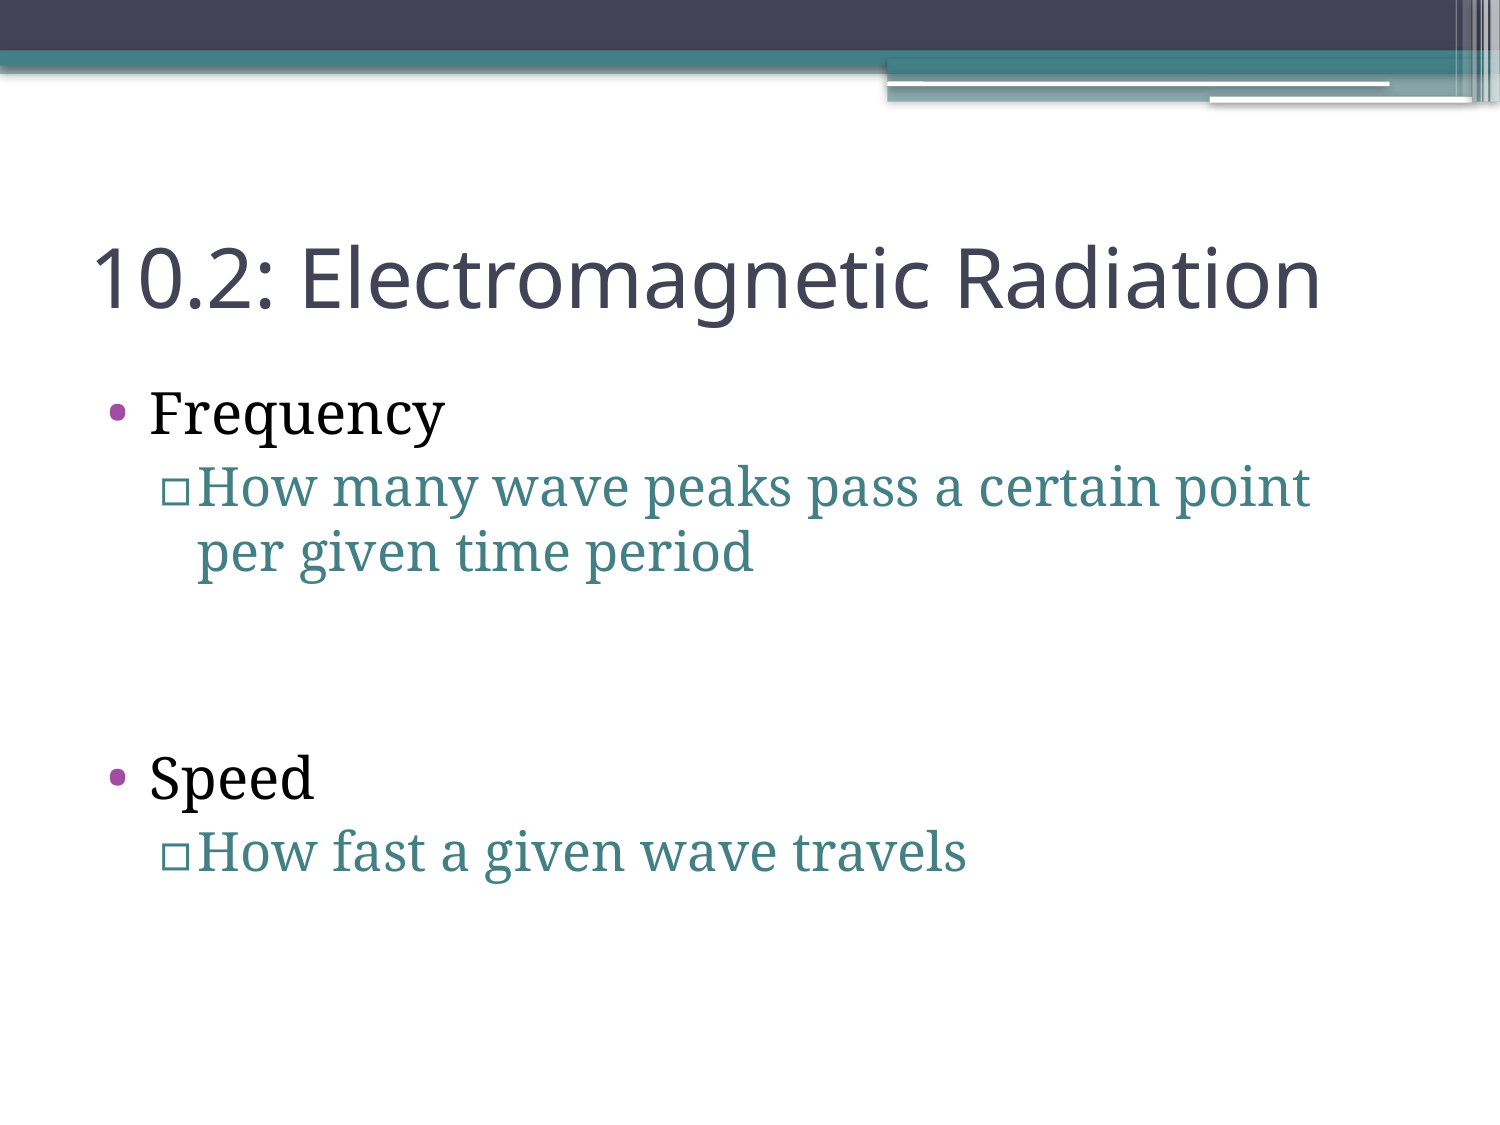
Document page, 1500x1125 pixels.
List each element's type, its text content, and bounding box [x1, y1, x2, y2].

list Frequency How many wave peaks pass a certain point per given time period Speed How fast a given wave travels [75, 368, 1425, 1079]
title 10.2: Electromagnetic Radiation [75, 187, 1425, 363]
